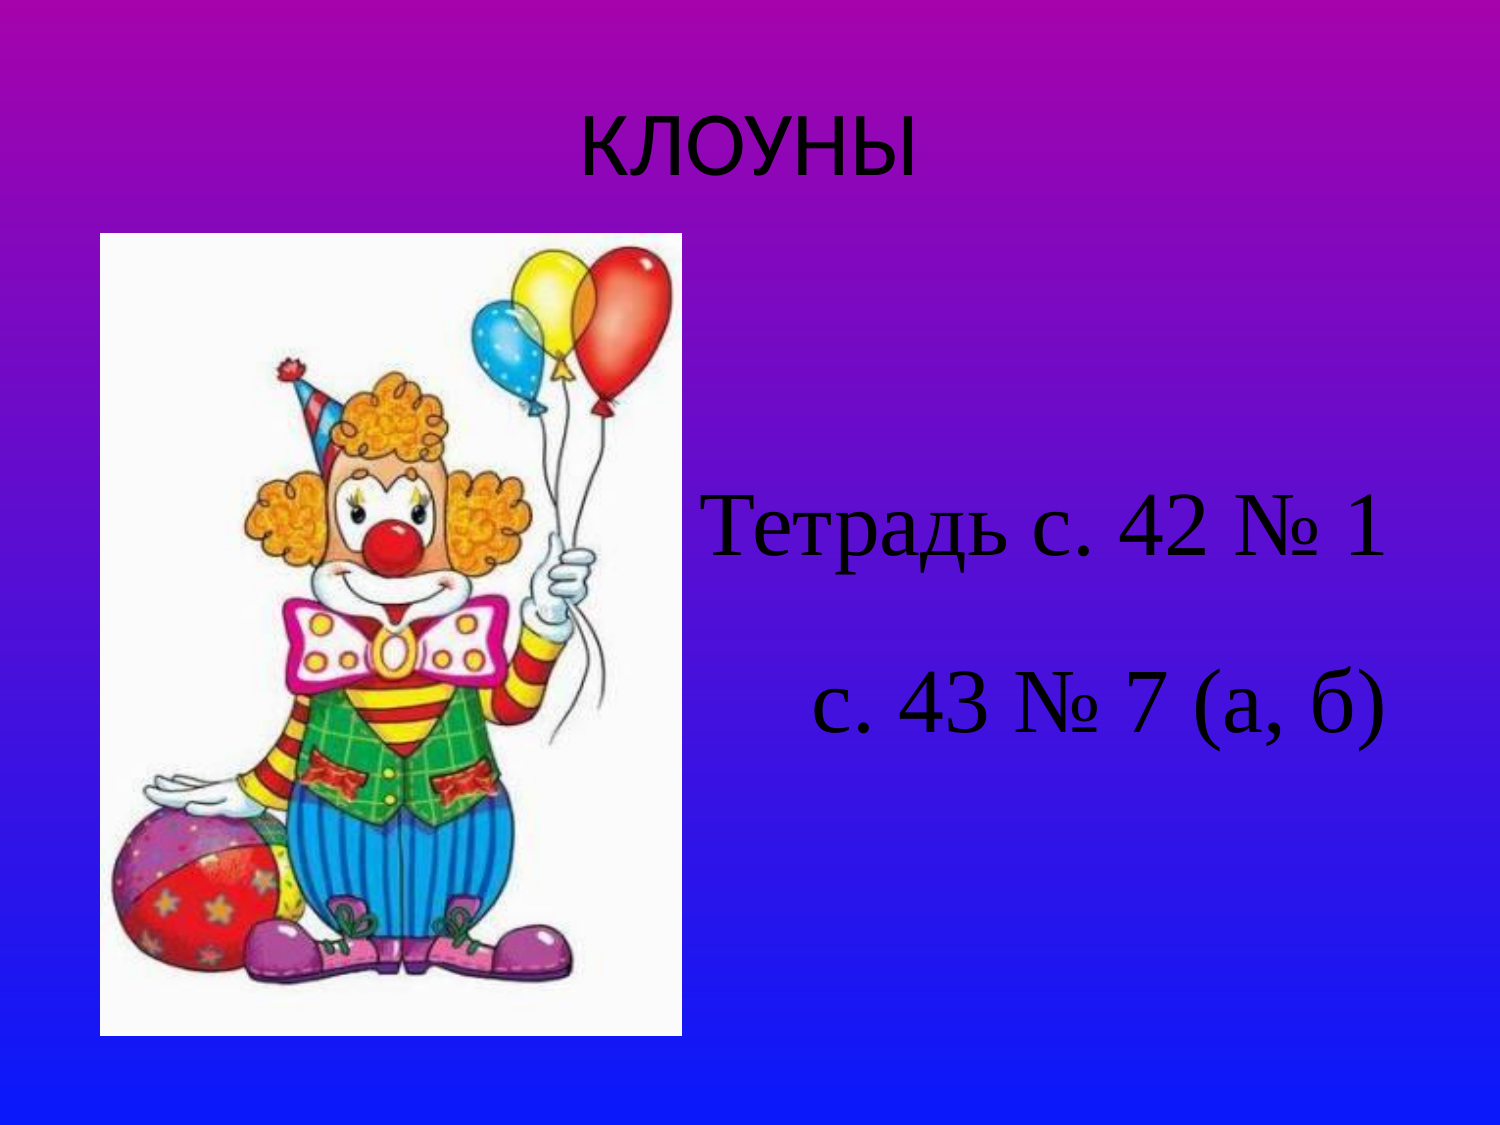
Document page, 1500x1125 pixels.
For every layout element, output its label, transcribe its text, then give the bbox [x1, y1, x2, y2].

text_box Тетрадь с. 42 № 1 [686, 456, 1406, 581]
text_box с. 43 № 7 (а, б) [686, 633, 1403, 758]
title КЛОУНЫ [75, 45, 1425, 233]
picture [100, 233, 682, 1036]
